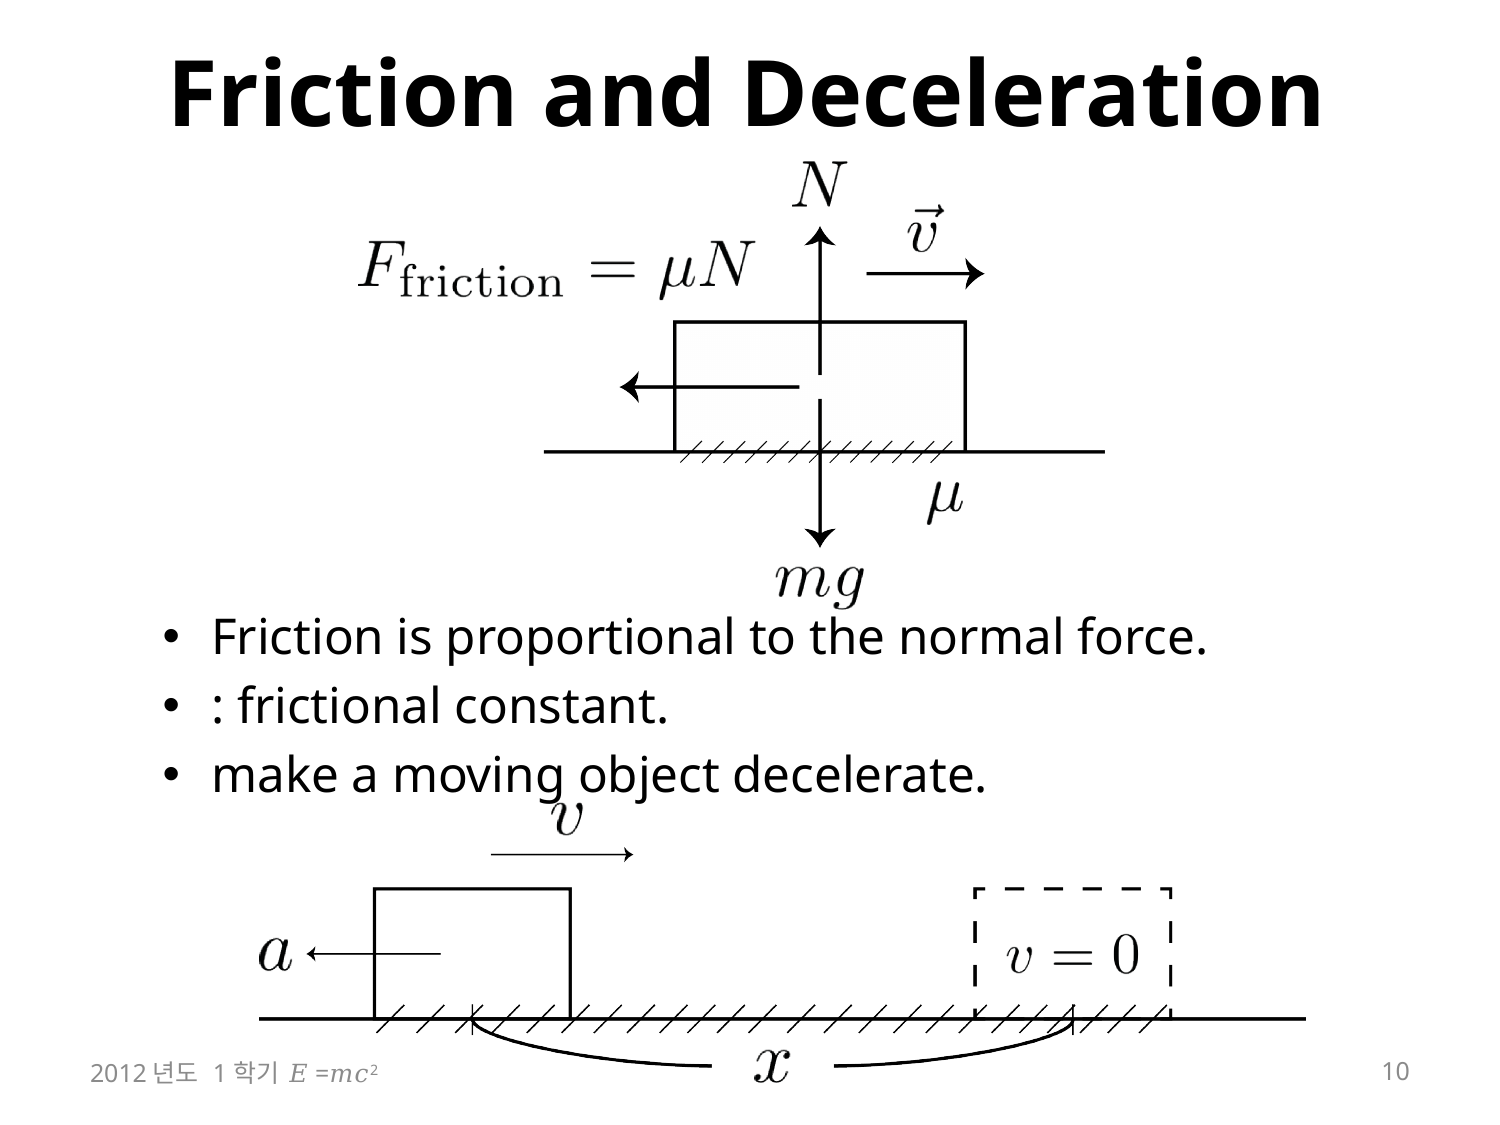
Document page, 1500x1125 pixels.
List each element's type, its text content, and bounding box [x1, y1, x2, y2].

picture [258, 801, 1306, 1083]
picture [357, 161, 1105, 610]
slide_number 2012년도 1학기 𝐸=𝑚𝑐2 [75, 1042, 425, 1103]
text_box Friction and Deceleration [0, 0, 1495, 183]
slide_number 10 [1074, 1042, 1425, 1103]
